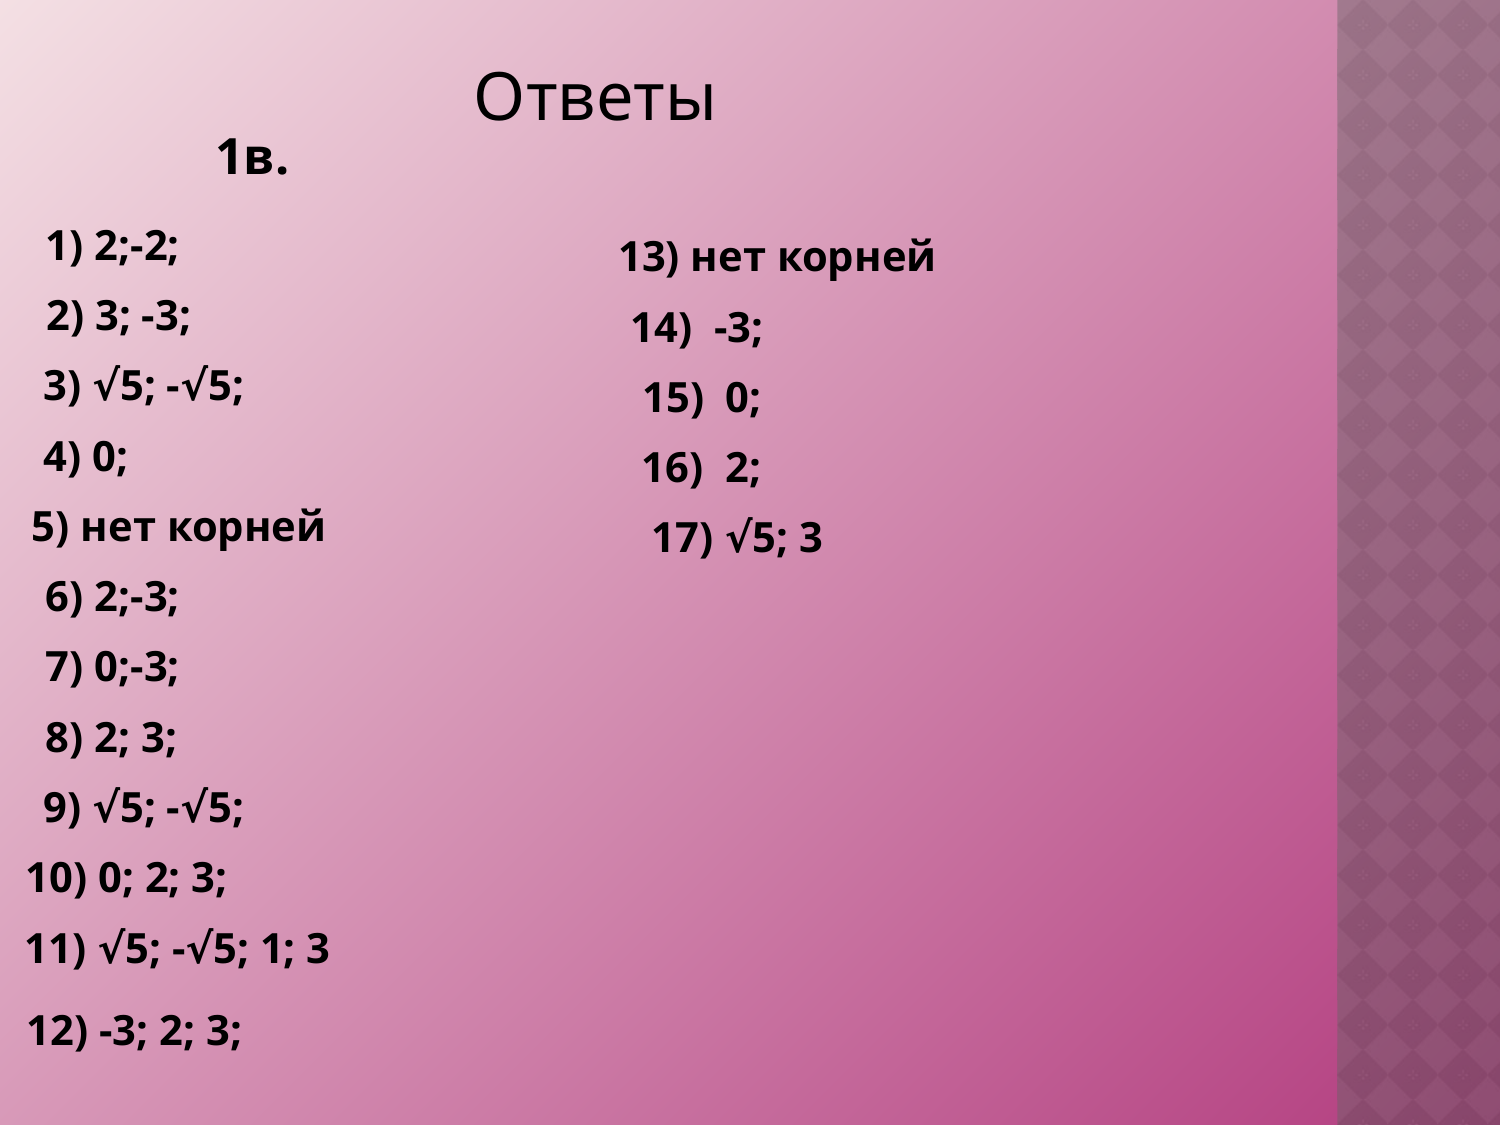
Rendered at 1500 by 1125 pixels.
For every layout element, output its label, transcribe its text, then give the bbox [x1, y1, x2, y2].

text_box 6) 2;-3; [30, 562, 196, 628]
text_box 11) √5; -√5; 1; 3 [9, 914, 346, 979]
text_box 7) 0;-3; [30, 632, 196, 698]
text_box 17) √5; 3 [637, 503, 839, 569]
text_box 1) 2;-2; [30, 210, 196, 276]
text_box 14) -3; [615, 292, 779, 358]
text_box 12) -3; 2; 3; [11, 996, 258, 1061]
text_box 10) 0; 2; 3; [10, 843, 243, 909]
text_box 5) нет корней [17, 492, 342, 557]
text_box 16) 2; [626, 433, 777, 499]
text_box 3) √5; -√5; [28, 351, 260, 417]
text_box 2) 3; -3; [31, 281, 207, 346]
text_box 1в. [200, 117, 305, 192]
text_box 13) нет корней [603, 222, 952, 288]
text_box 4) 0; [28, 421, 155, 487]
text_box 8) 2; 3; [30, 703, 193, 768]
text_box 9) √5; -√5; [28, 773, 260, 839]
text_box Ответы [459, 46, 733, 142]
text_box 15) 0; [627, 363, 788, 429]
